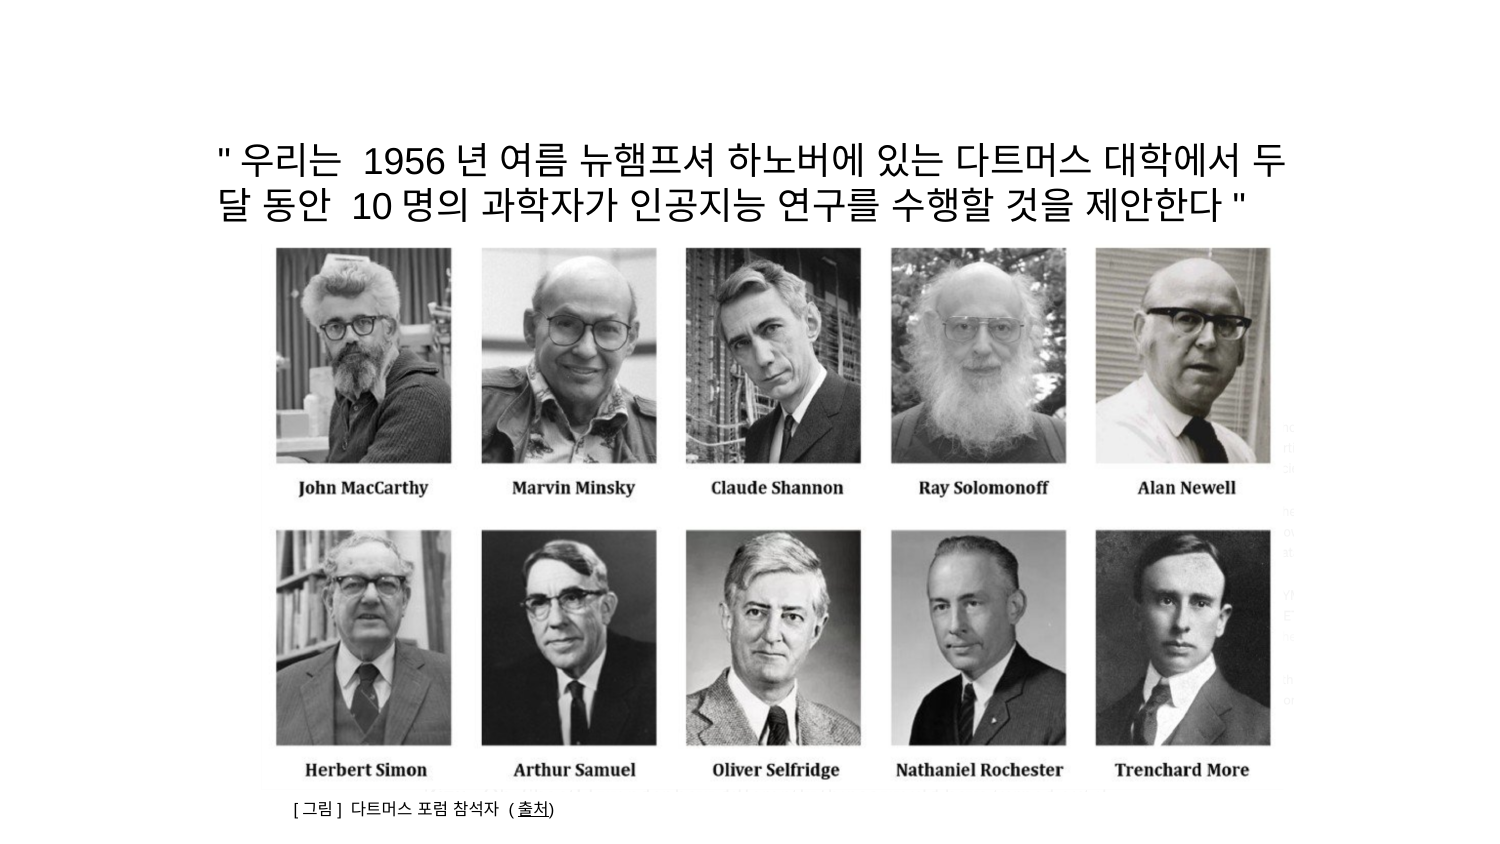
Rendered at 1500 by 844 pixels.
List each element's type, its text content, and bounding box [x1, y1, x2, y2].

picture [257, 243, 1295, 792]
text_box "우리는 1956년 여름 뉴햄프셔 하노버에 있는 다트머스 대학에서 두 달 동안 10명의 과학자가 인공지능 연구를 수행할 것을 제안한다" [206, 130, 1329, 234]
text_box [그림] 다트머스 포럼 참석자 (출처) [282, 800, 622, 826]
